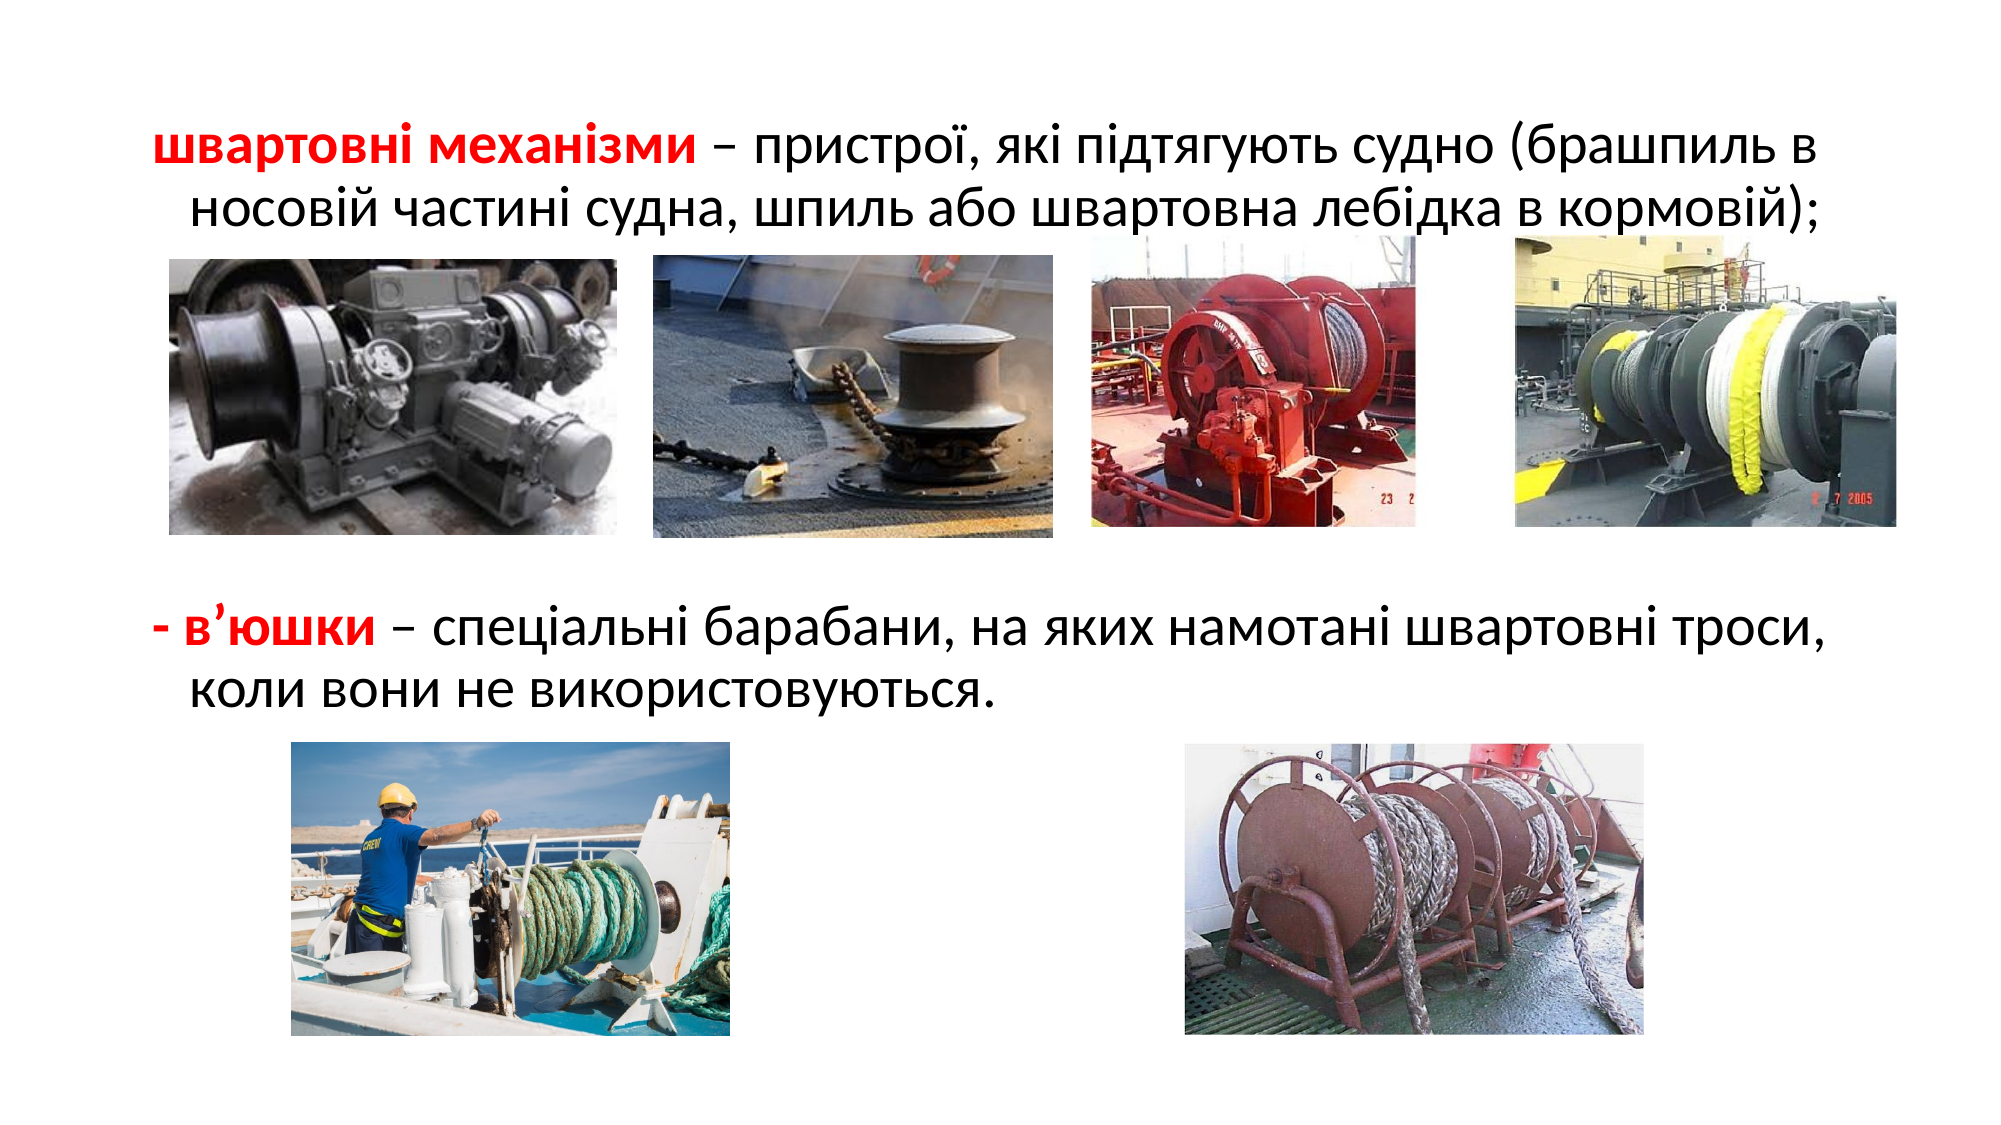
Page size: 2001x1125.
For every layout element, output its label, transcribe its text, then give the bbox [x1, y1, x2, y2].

picture [169, 259, 617, 535]
list швартовні механізми – пристрої, які підтягують судно (брашпиль в носовій частині судна, шпиль або швартовна лебідка в кормовій); - в’юшки – спеціальні барабани, на яких намотані швартовні троси, коли вони не використовуються. [137, 105, 1863, 1014]
picture [653, 255, 1053, 538]
picture [1184, 742, 1644, 1035]
picture [1091, 235, 1897, 527]
picture [291, 742, 730, 1036]
